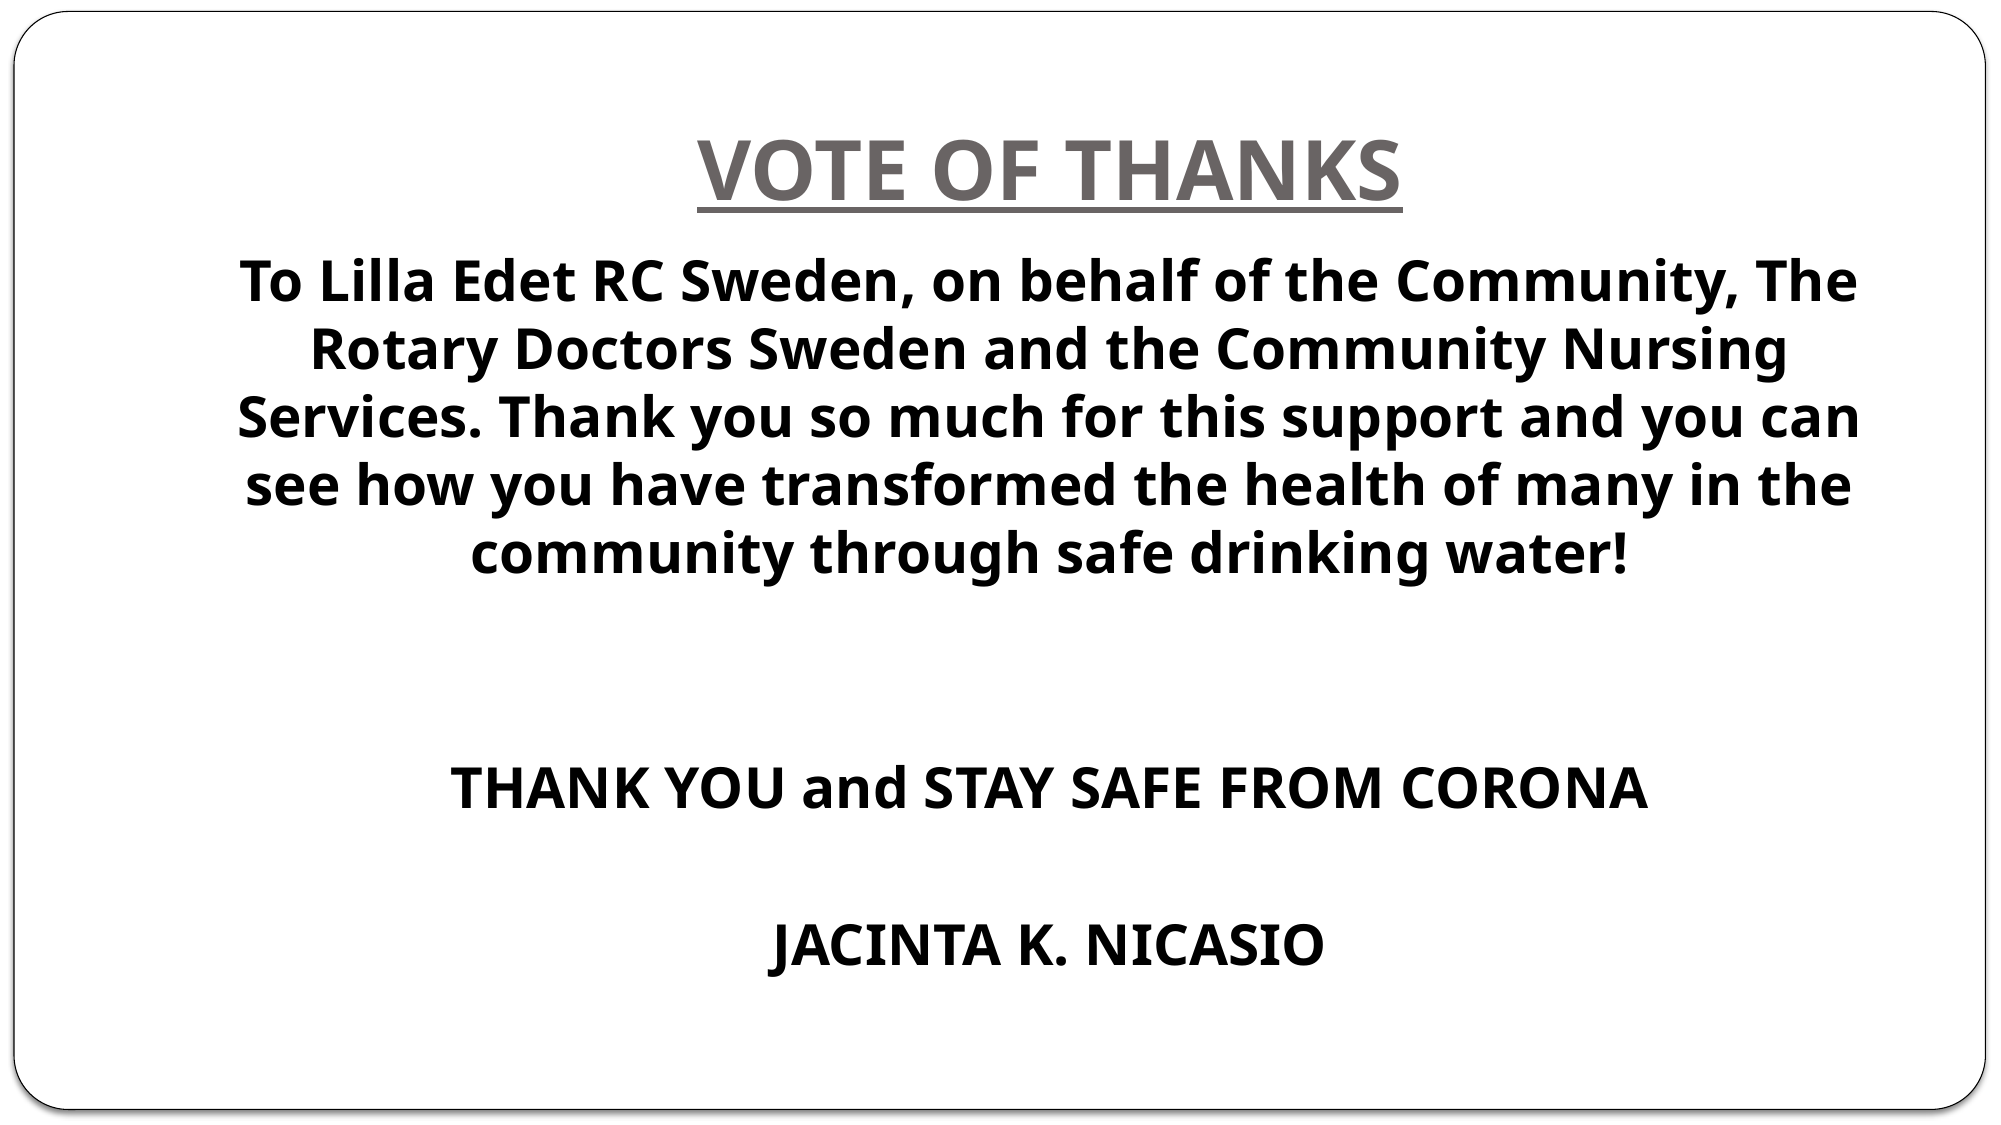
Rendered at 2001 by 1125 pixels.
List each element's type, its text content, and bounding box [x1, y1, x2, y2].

list To Lilla Edet RC Sweden, on behalf of the Community, The Rotary Doctors Sweden and the Community Nursing Services. Thank you so much for this support and you can see how you have transformed the health of many in the community through safe drinking water! THANK YOU and STAY SAFE FROM CORONA JACINTA K. NICASIO [200, 237, 1900, 988]
title VOTE OF THANKS [200, 45, 1900, 233]
